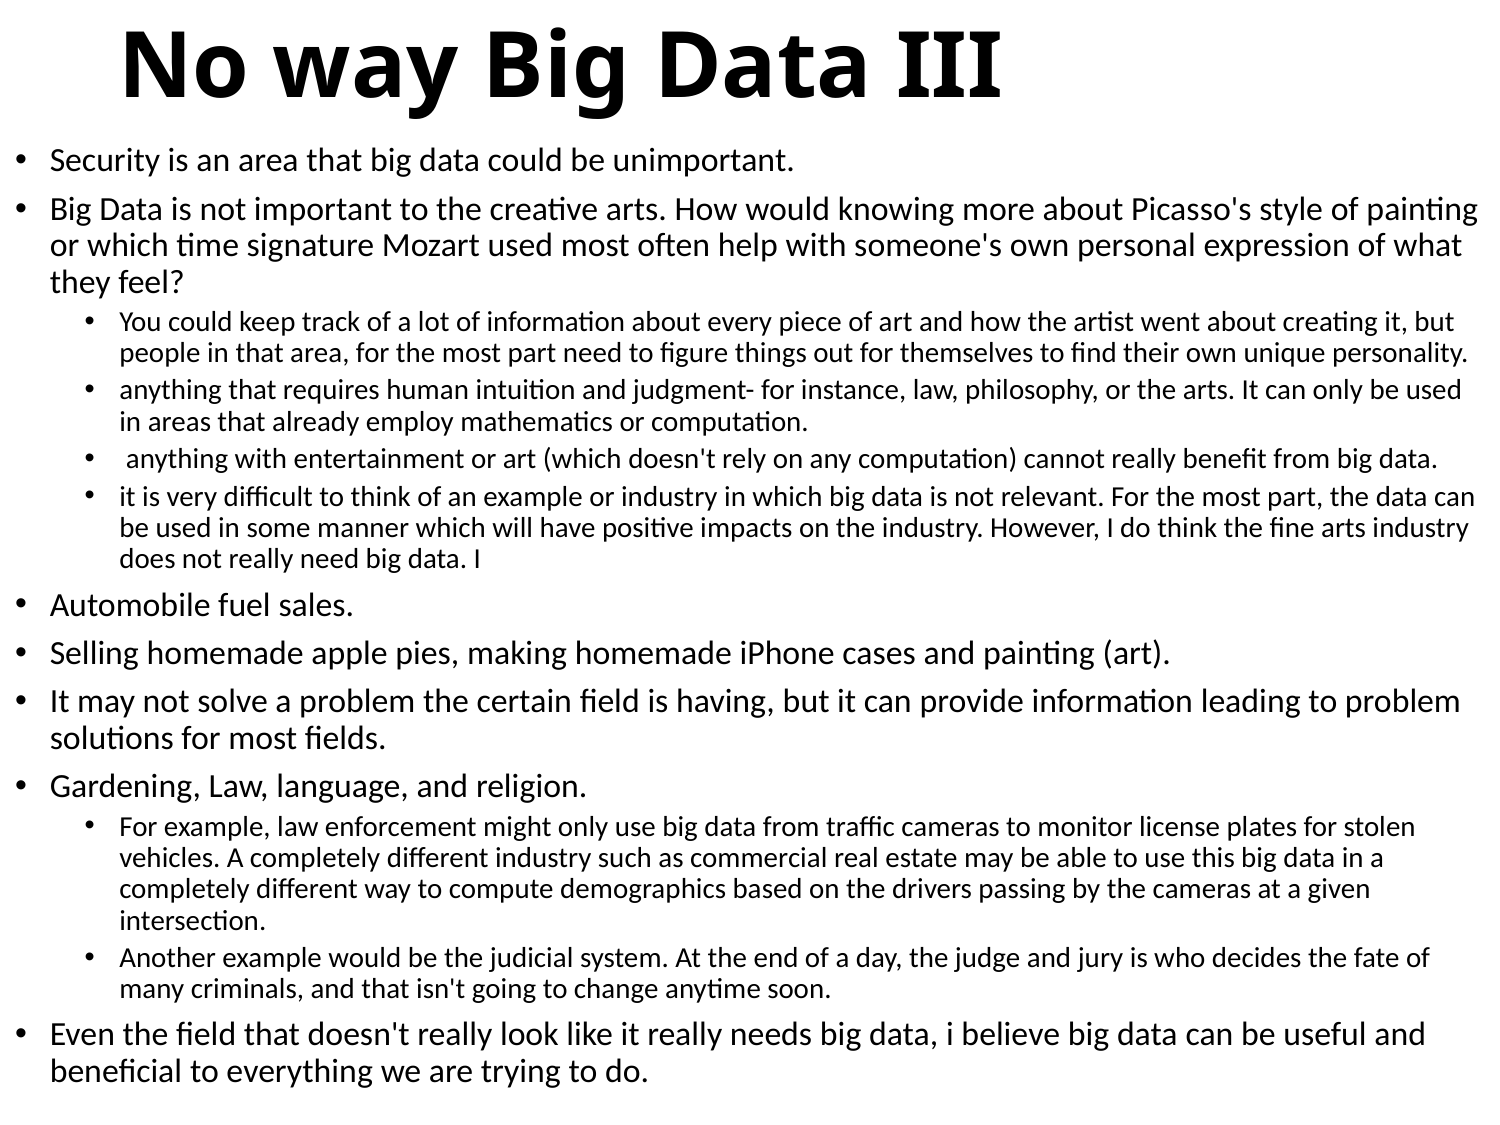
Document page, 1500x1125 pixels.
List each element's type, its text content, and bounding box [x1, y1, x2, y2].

title No way Big Data III [103, 0, 1397, 135]
list Security is an area that big data could be unimportant. Big Data is not important to the creative arts. How would knowing more about Picasso's style of painting or which time signature Mozart used most often help with someone's own personal expression of what they feel? You could keep track of a lot of information about every piece of art and how the artist went about creating it, but people in that area, for the most part need to figure things out for themselves to find their own unique personality. anything that requires human intuition and judgment- for instance, law, philosophy, or the arts. It can only be used in areas that already employ mathematics or computation. anything with entertainment or art (which doesn't rely on any computation) cannot really benefit from big data. it is very difficult to think of an example or industry in which big data is not relevant. For the most part, the data can be used in some manner which will have positive impacts on the industry. However, I do think the fine arts industry does not really need big data. I Automobile fuel sales. Selling homemade apple pies, making homemade iPhone cases and painting (art). It may not solve a problem the certain field is having, but it can provide information leading to problem solutions for most fields. Gardening, Law, language, and religion. For example, law enforcement might only use big data from traffic cameras to monitor license plates for stolen vehicles. A completely different industry such as commercial real estate may be able to use this big data in a completely different way to compute demographics based on the drivers passing by the cameras at a given intersection. Another example would be the judicial system. At the end of a day, the judge and jury is who decides the fate of many criminals, and that isn't going to change anytime soon. Even the field that doesn't really look like it really needs big data, i believe big data can be useful and beneficial to everything we are trying to do. [0, 135, 1500, 1125]
